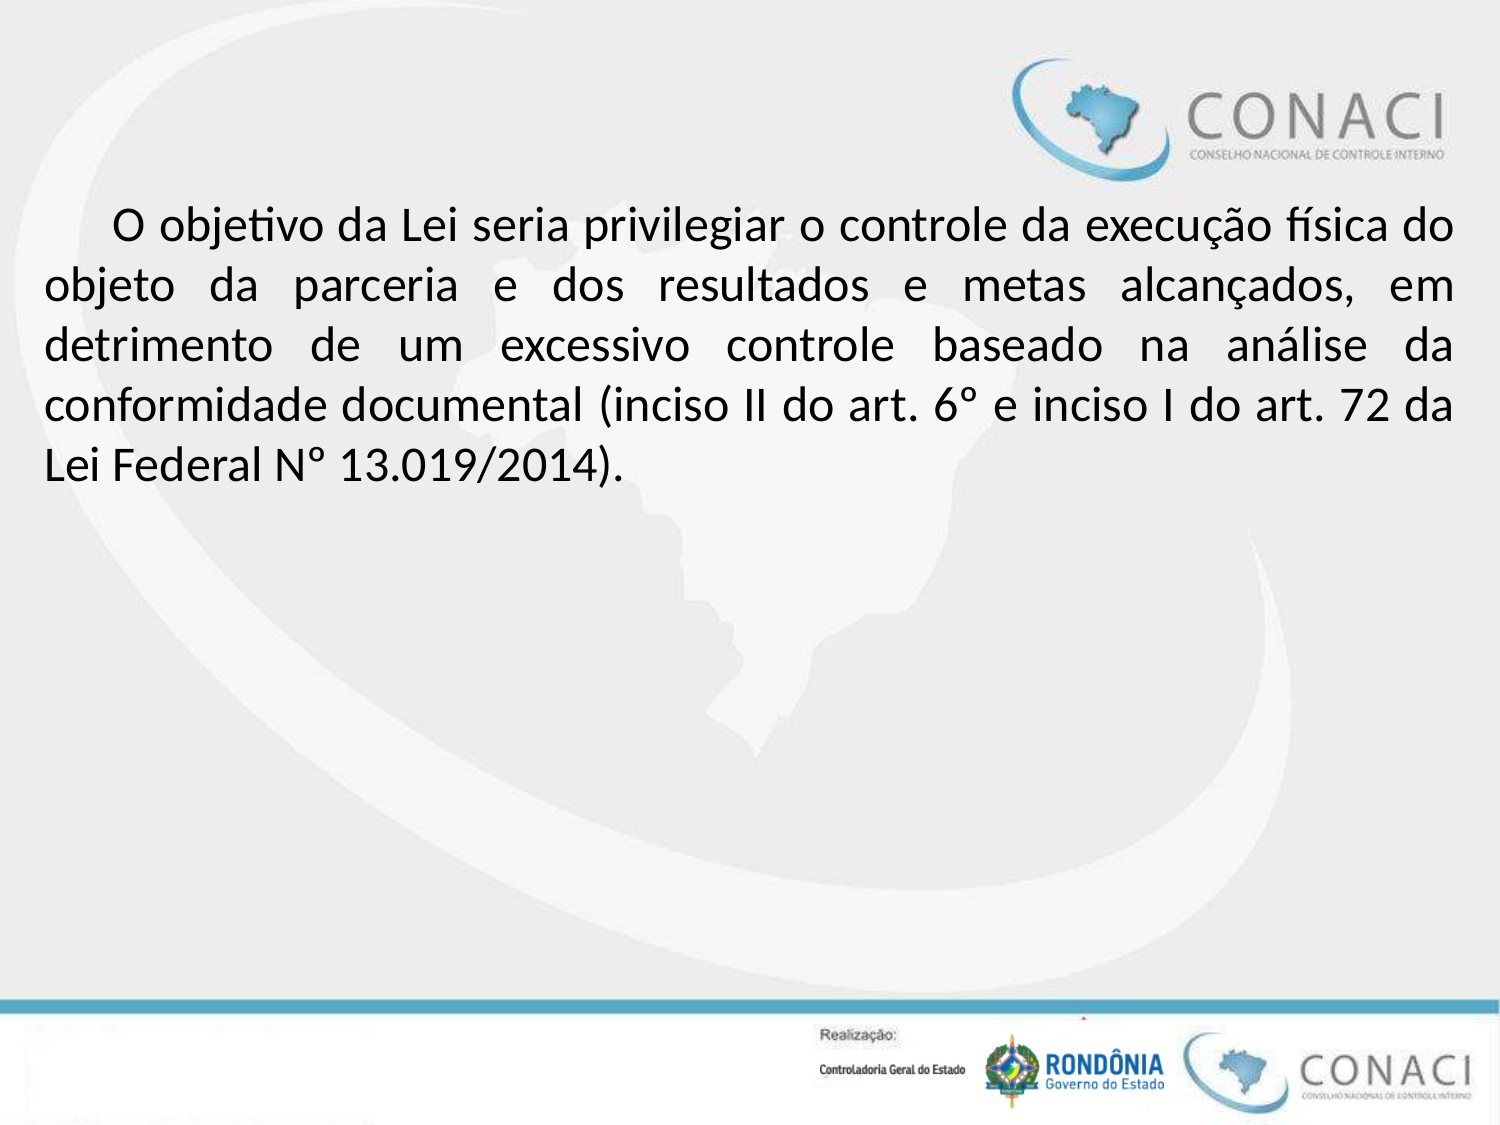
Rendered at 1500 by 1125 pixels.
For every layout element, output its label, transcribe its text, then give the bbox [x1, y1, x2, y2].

picture [0, 0, 1500, 1125]
text_box O objetivo da Lei seria privilegiar o controle da execução física do objeto da parceria e dos resultados e metas alcançados, em detrimento de um excessivo controle baseado na análise da conformidade documental (inciso II do art. 6º e inciso I do art. 72 da Lei Federal Nº 13.019/2014). [29, 184, 1471, 560]
